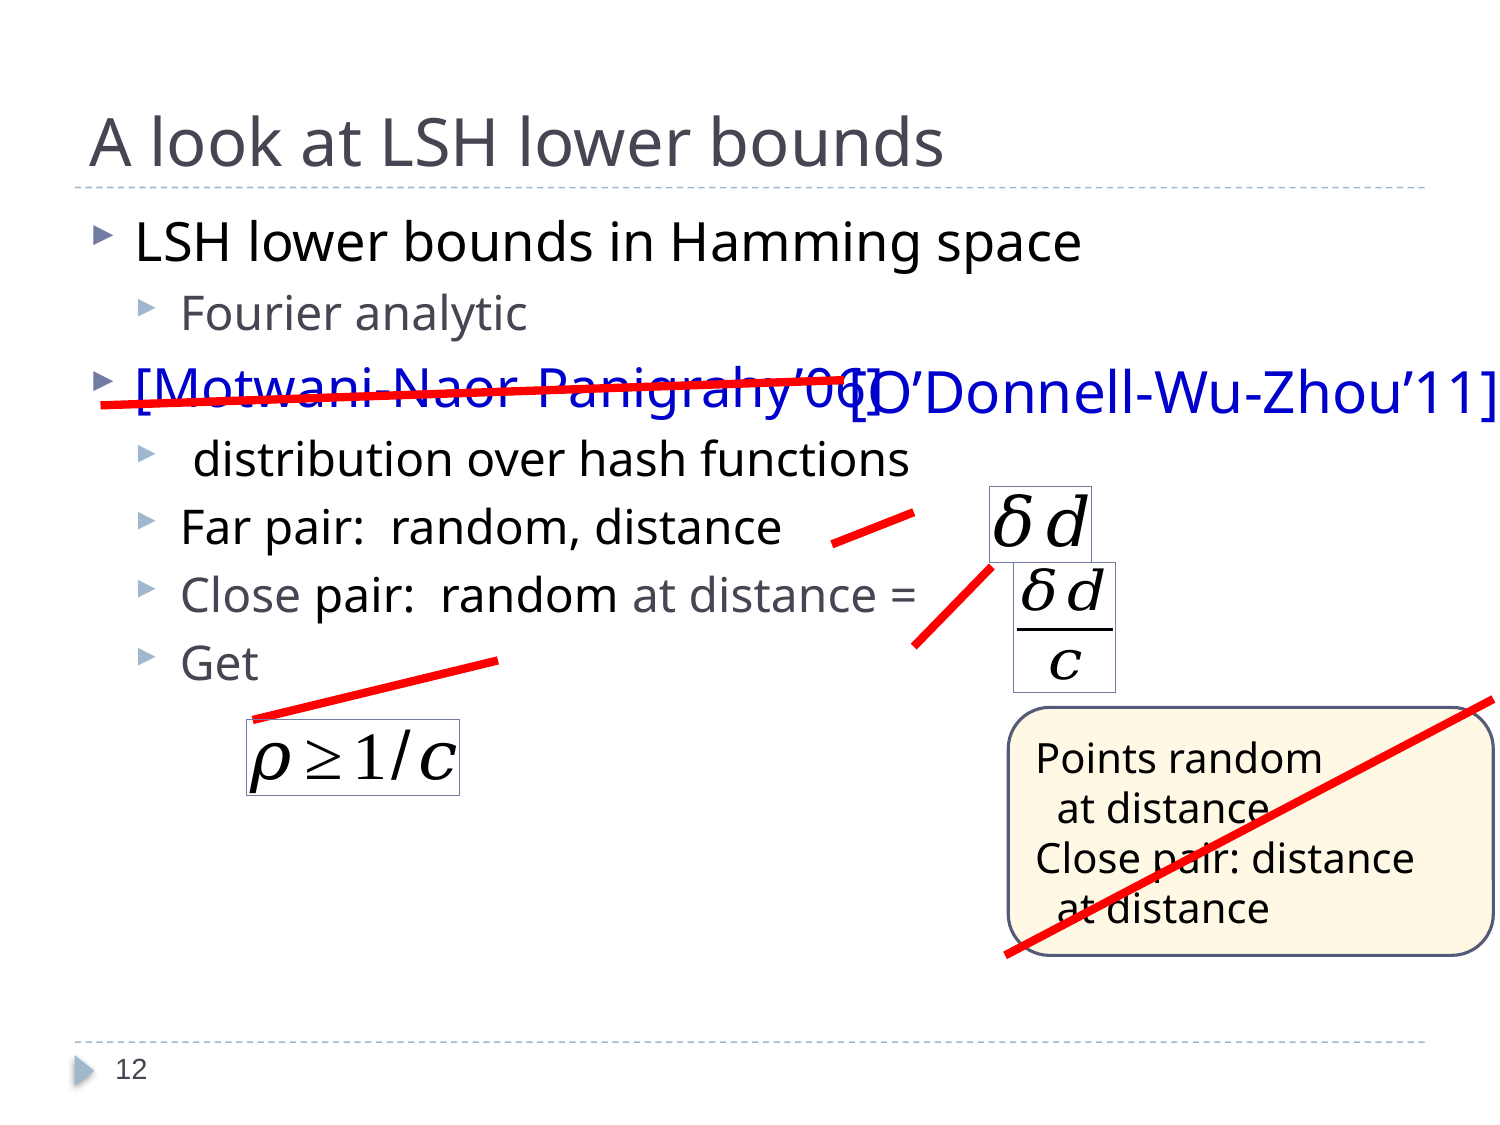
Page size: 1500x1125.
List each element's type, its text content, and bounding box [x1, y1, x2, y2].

text_box [O’Donnell-Wu-Zhou’11] [833, 348, 1500, 433]
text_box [1004, 698, 1494, 956]
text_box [913, 566, 993, 647]
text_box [100, 379, 845, 406]
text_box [252, 660, 499, 721]
title A look at LSH lower bounds [75, 24, 1425, 188]
slide_number 12 [100, 1042, 426, 1103]
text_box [831, 511, 915, 545]
